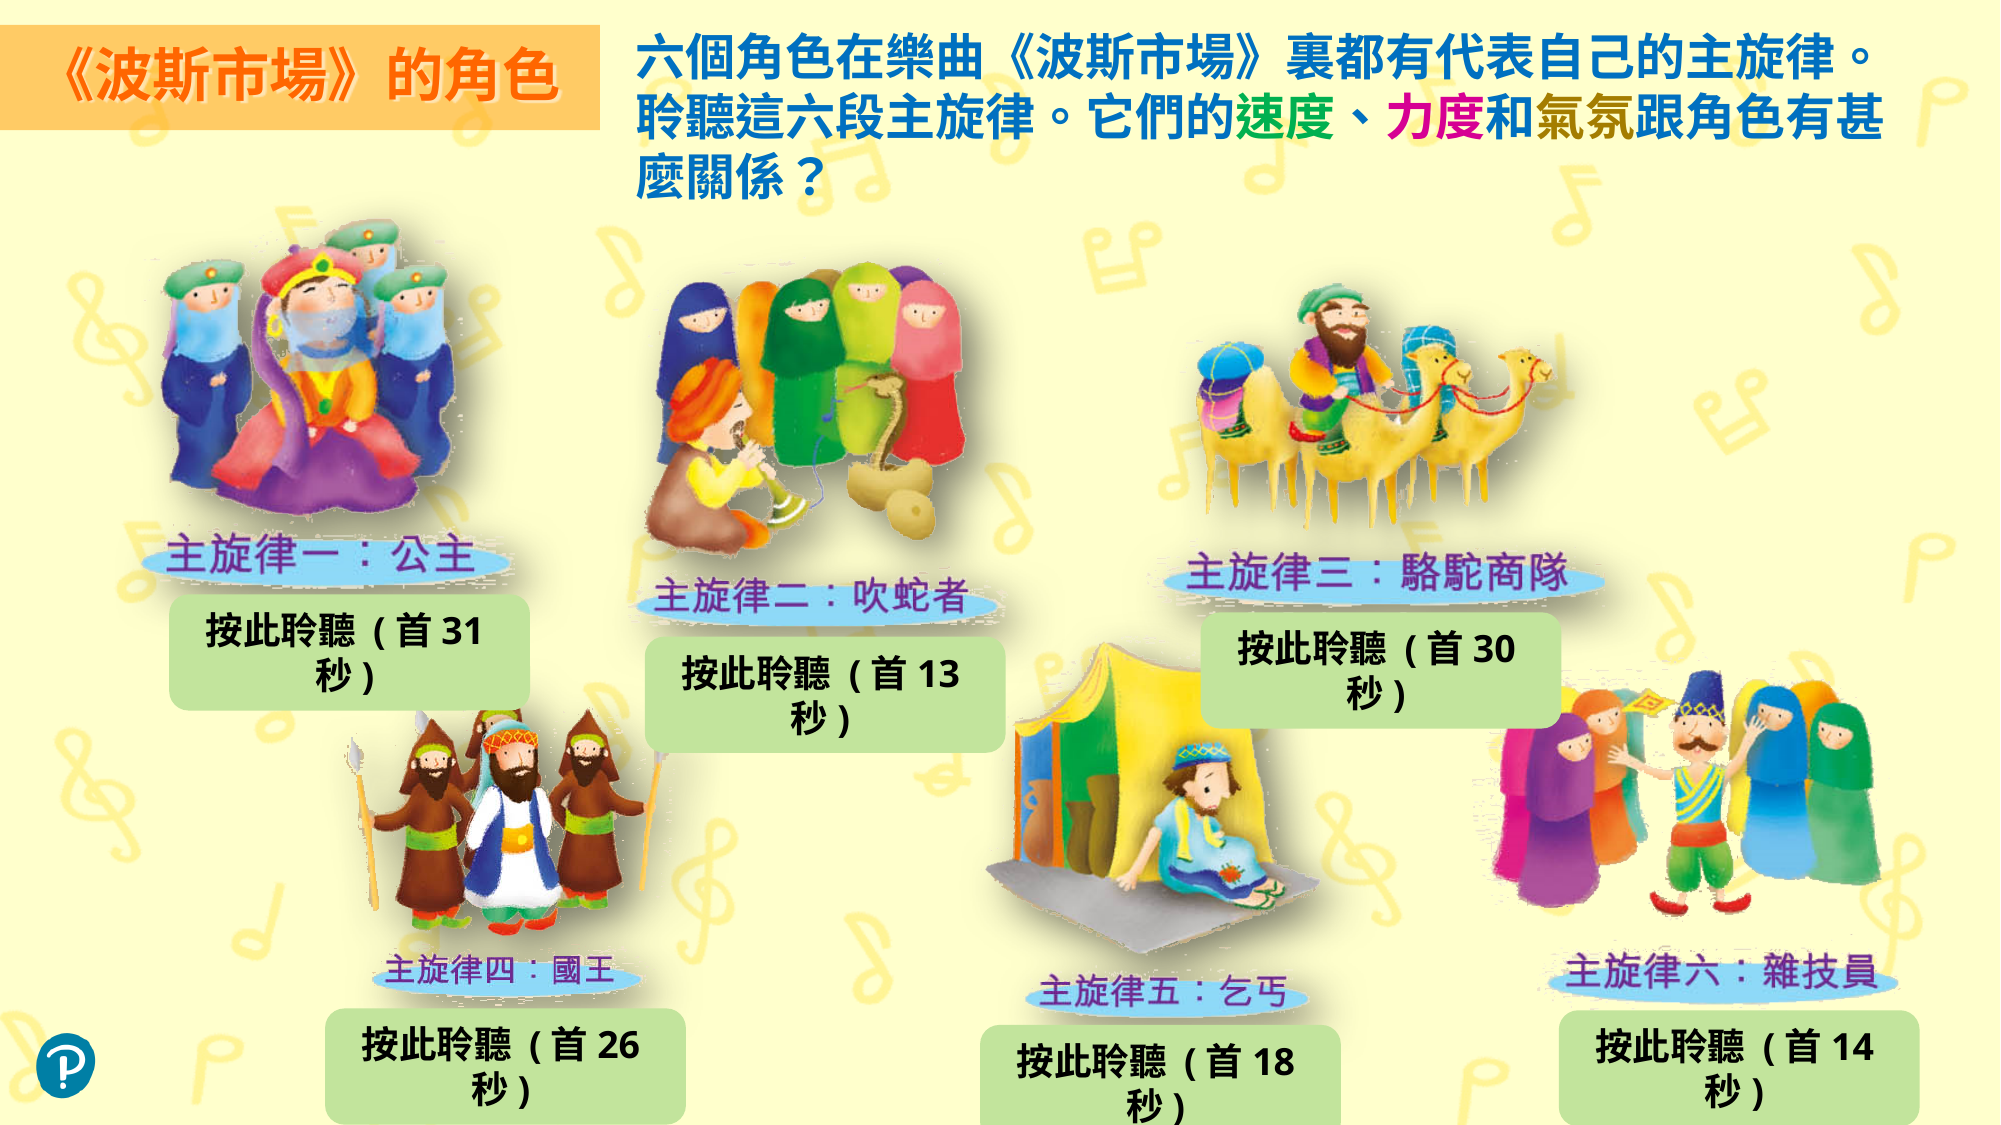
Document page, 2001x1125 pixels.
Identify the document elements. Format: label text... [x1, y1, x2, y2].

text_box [0, 24, 601, 131]
text_box 按此聆聽 (首14秒) [1558, 1022, 1920, 1125]
text_box 按此聆聽 (首13秒) [644, 649, 966, 753]
text_box 按此聆聽 (首18秒) [980, 1034, 1341, 1125]
text_box 按此聆聽 (首30秒) [1338, 640, 1562, 729]
picture [0, 0, 2001, 1125]
text_box 六個角色在樂曲《波斯市場》裏都有代表自己的主旋律。聆聽這六段主旋律。它們的速度、力度和氣氛跟角色有甚麼關係？ [620, 17, 1942, 213]
text_box 按此聆聽 (首31秒) [169, 613, 530, 711]
text_box 按此聆聽 (首26秒) [325, 1010, 686, 1125]
